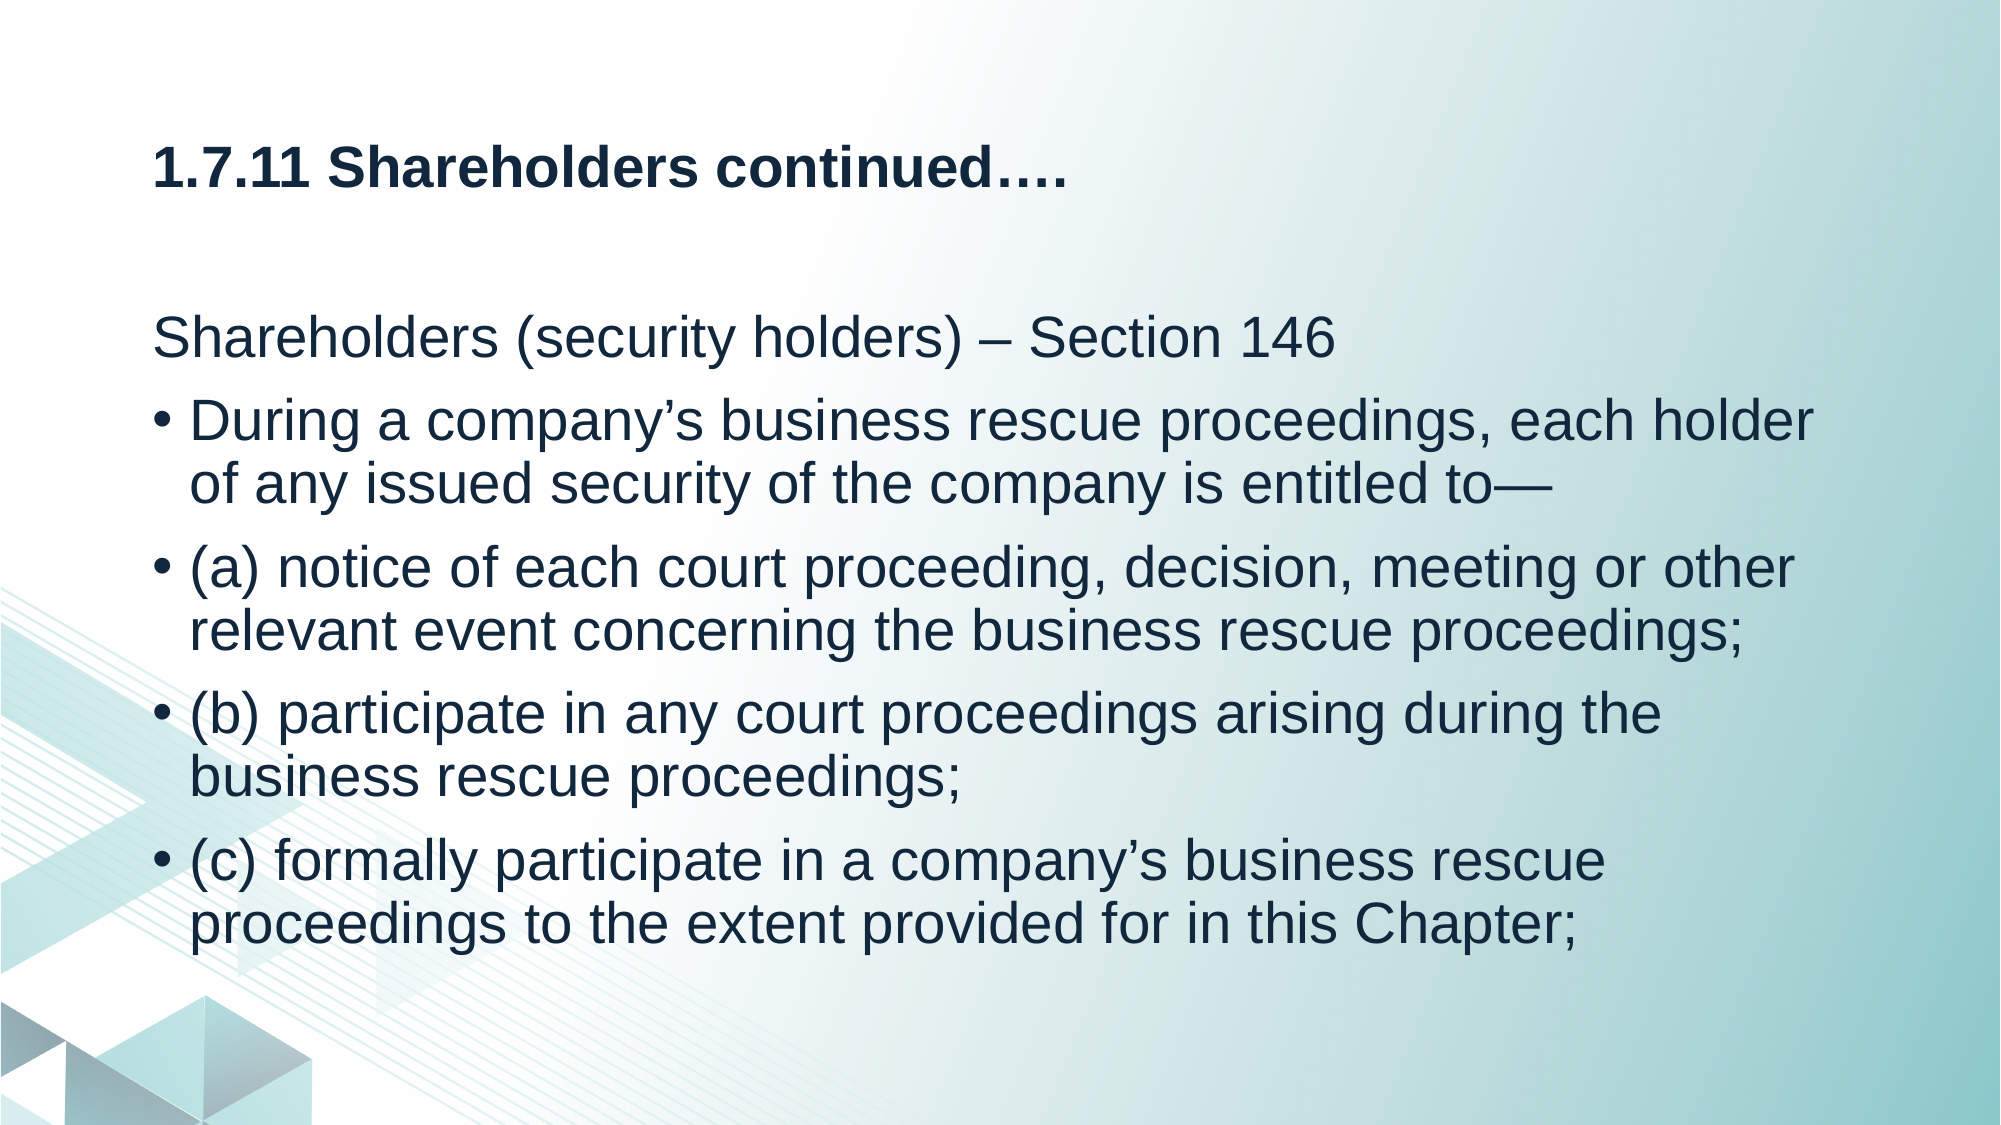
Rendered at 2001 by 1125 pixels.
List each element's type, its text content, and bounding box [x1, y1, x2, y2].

list Shareholders (security holders) – Section 146 During a company’s business rescue proceedings, each holder of any issued security of the company is entitled to— (a) notice of each court proceeding, decision, meeting or other relevant event concerning the business rescue proceedings; (b) participate in any court proceedings arising during the business rescue proceedings; (c) formally participate in a company’s business rescue proceedings to the extent provided for in this Chapter; [137, 299, 1863, 1014]
picture [0, 0, 2000, 1125]
title 1.7.11 Shareholders continued…. [137, 59, 1863, 278]
